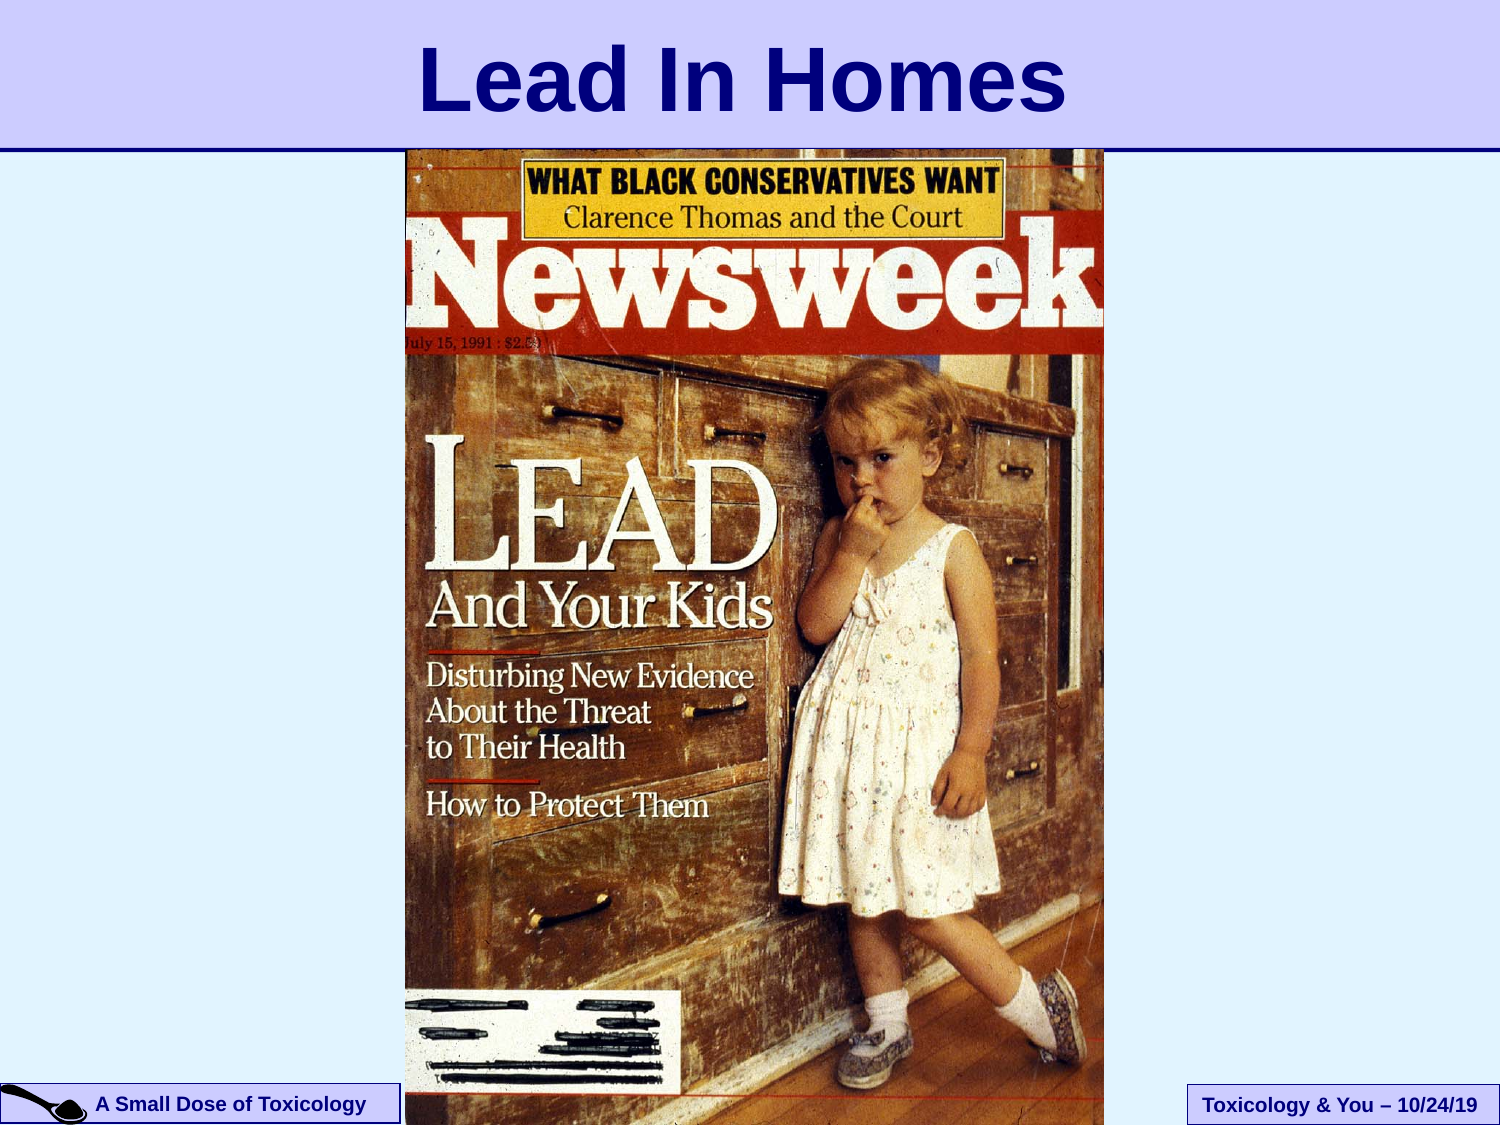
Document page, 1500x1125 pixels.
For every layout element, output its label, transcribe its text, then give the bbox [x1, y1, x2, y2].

picture [405, 149, 1104, 1125]
title Lead In Homes [174, 12, 1313, 138]
